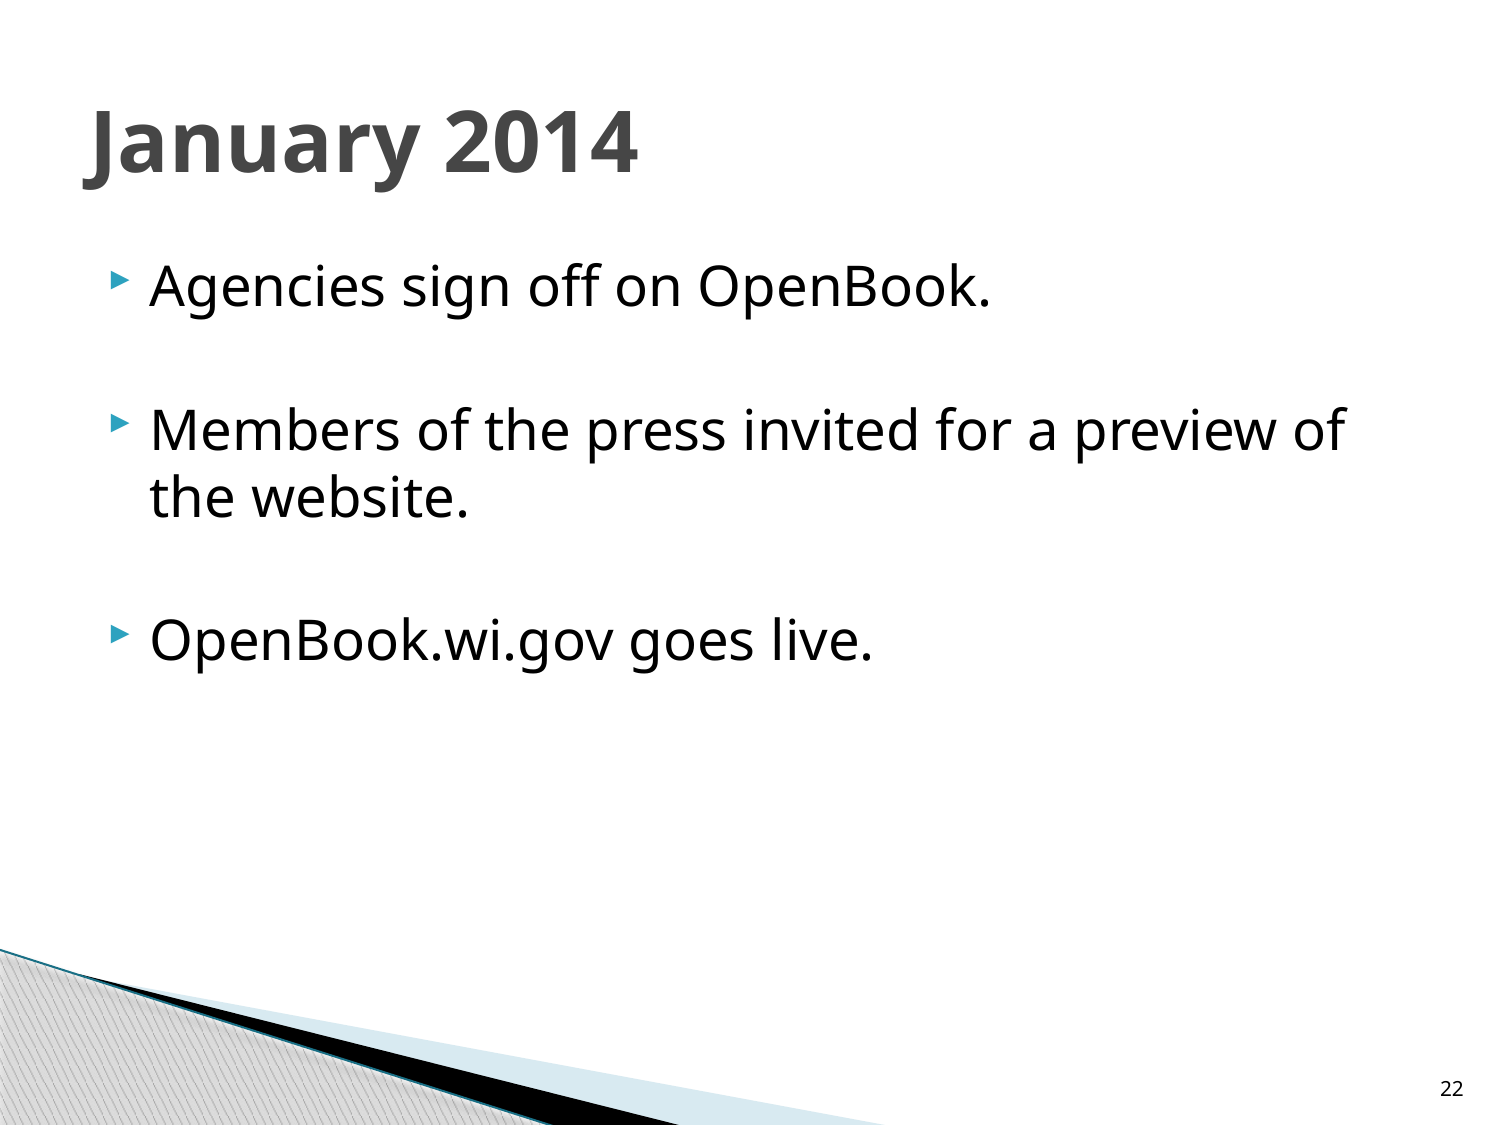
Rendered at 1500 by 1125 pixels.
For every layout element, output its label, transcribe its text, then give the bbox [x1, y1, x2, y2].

slide_number 22 [1418, 1051, 1479, 1112]
title January 2014 [75, 45, 1425, 233]
list Agencies sign off on OpenBook. Members of the press invited for a preview of the website. OpenBook.wi.gov goes live. [75, 243, 1425, 986]
